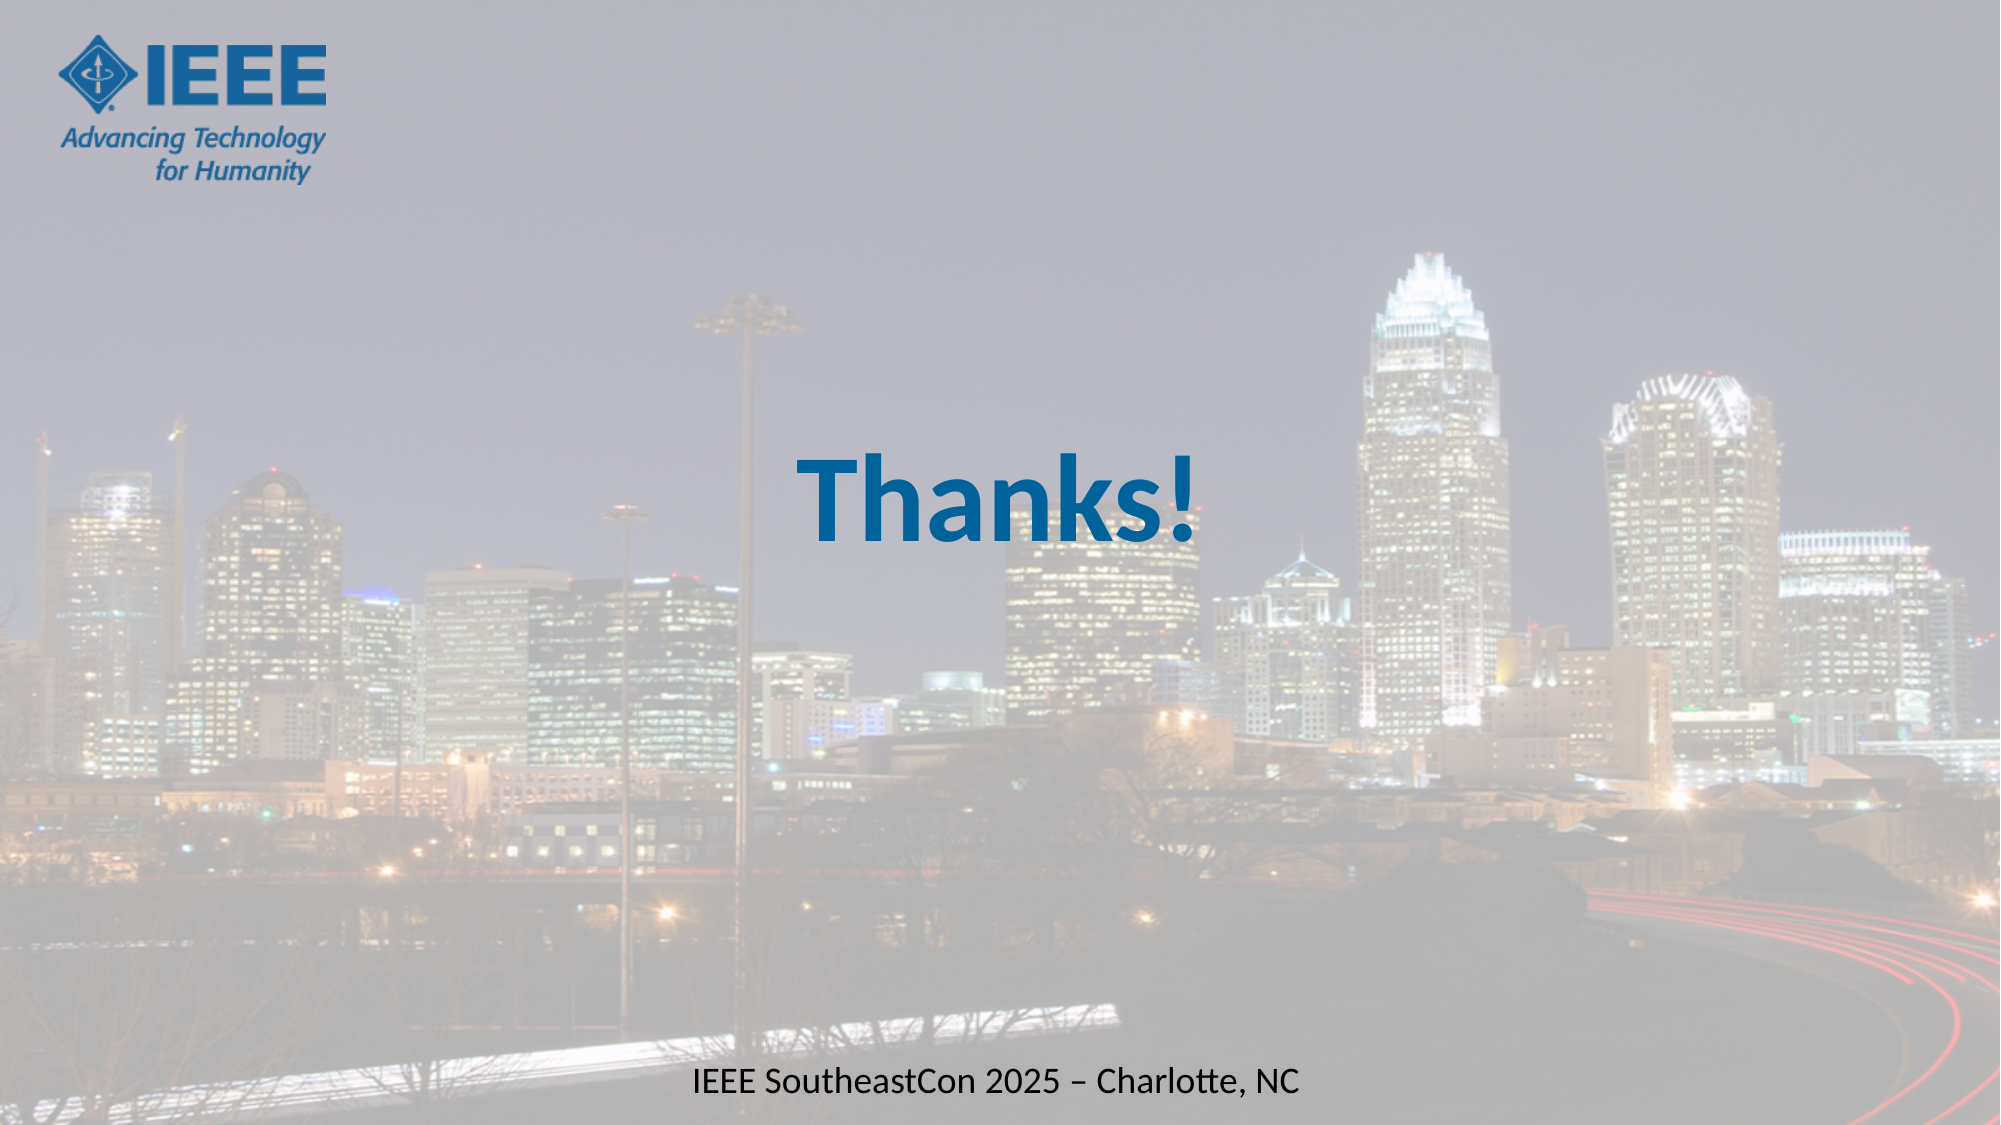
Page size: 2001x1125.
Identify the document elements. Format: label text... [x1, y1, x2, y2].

picture [58, 34, 326, 185]
title Thanks! [249, 184, 1750, 576]
